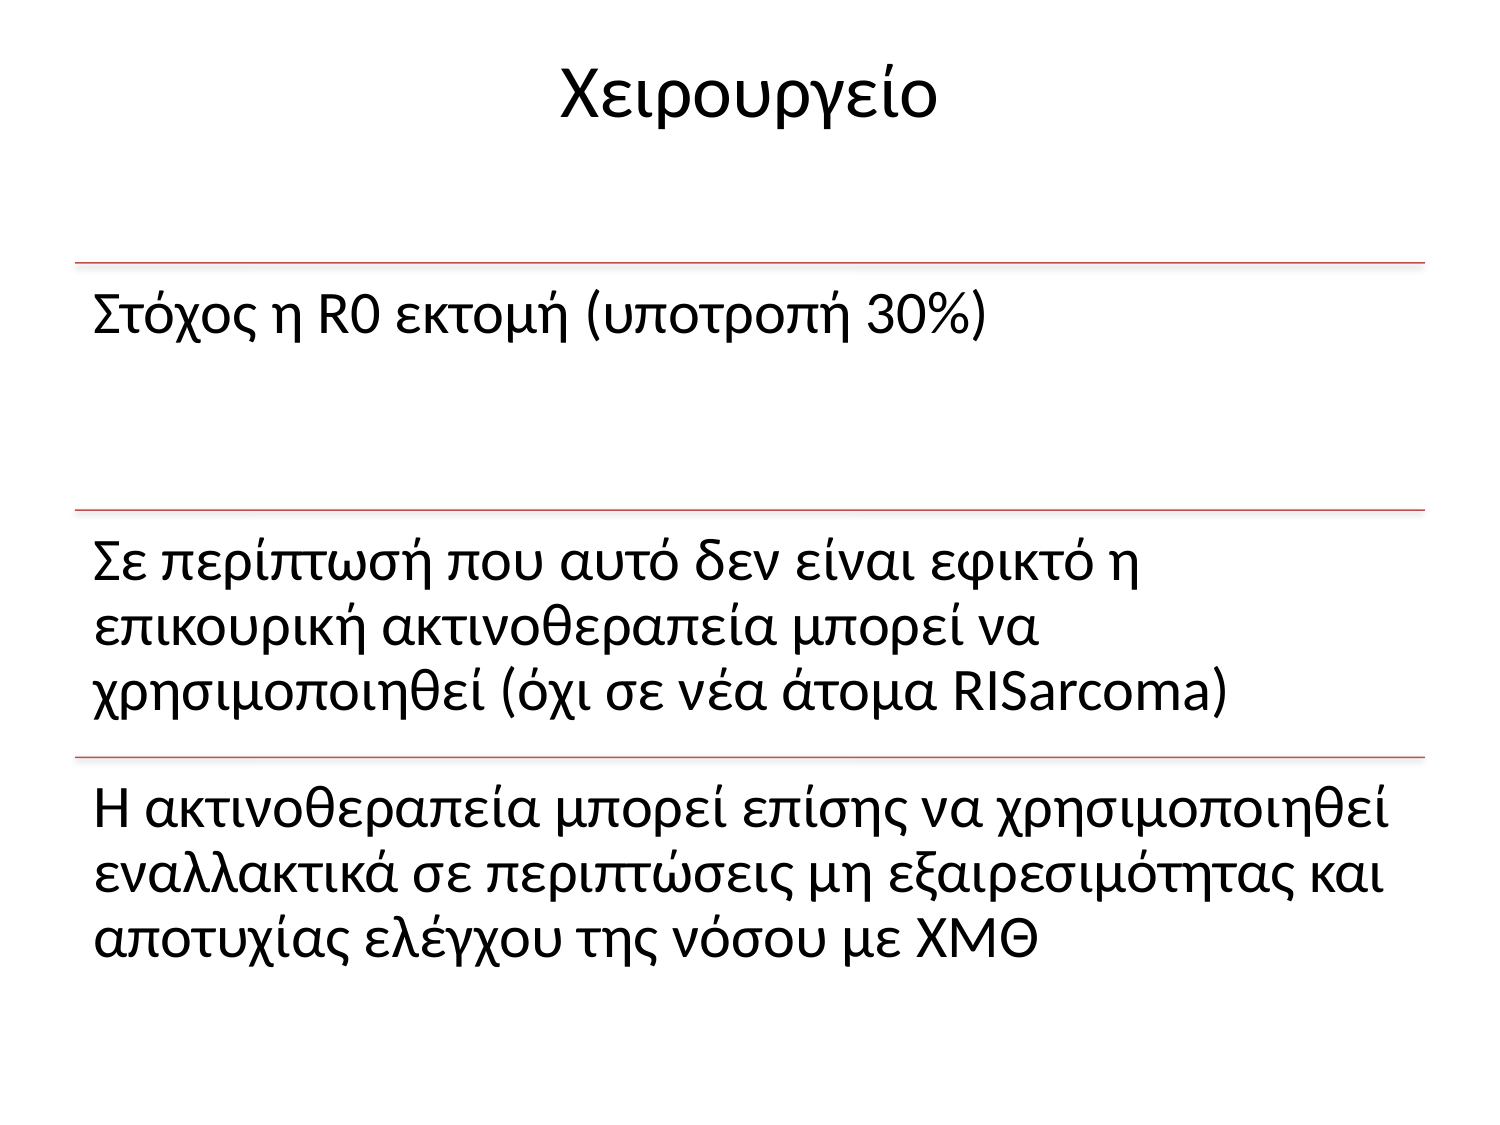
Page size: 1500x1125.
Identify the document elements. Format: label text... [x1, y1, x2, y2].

title Χειρουργείο [75, 45, 1425, 233]
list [74, 262, 1426, 1006]
